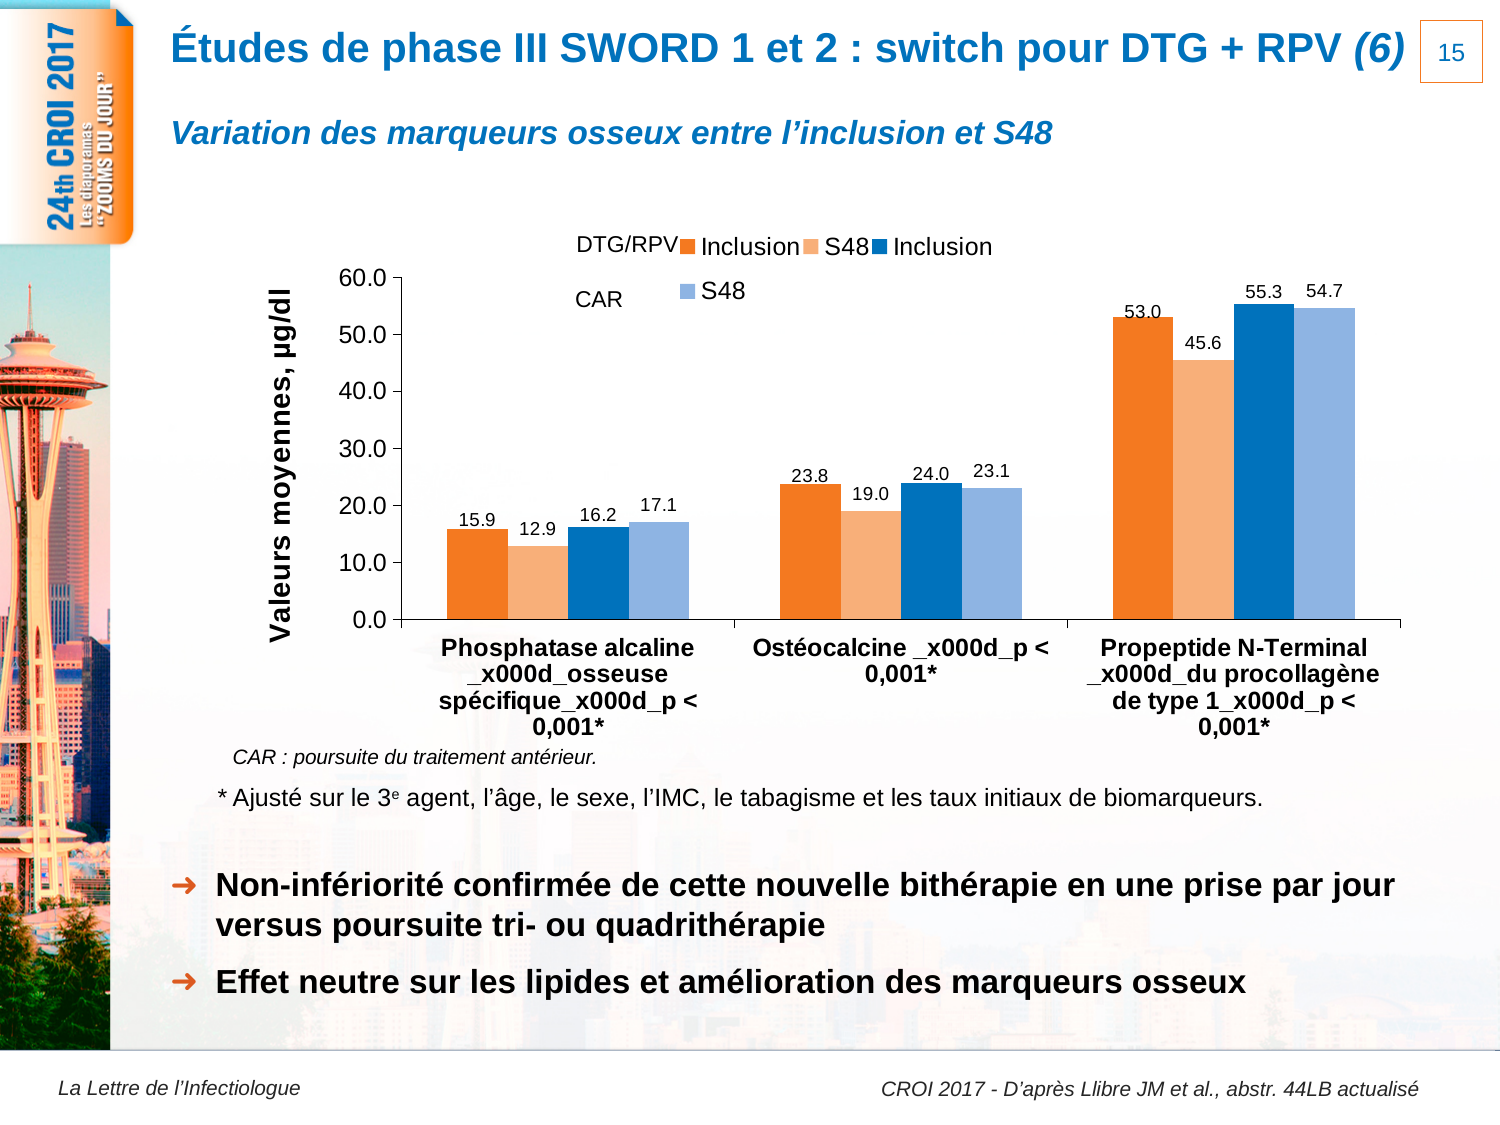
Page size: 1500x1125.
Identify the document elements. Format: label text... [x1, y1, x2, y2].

list Non-infériorité confirmée de cette nouvelle bithérapie en une prise par jour versus poursuite tri- ou quadrithérapie Effet neutre sur les lipides et amélioration des marqueurs osseux [170, 863, 1425, 1012]
list Variation des marqueurs osseux entre l’inclusion et S48 [170, 111, 1425, 216]
picture [0, 0, 1500, 1049]
footer CROI 2017 - D’après Llibre JM et al., abstr. 44LB actualisé [454, 1050, 1425, 1125]
text_box * Ajusté sur le 3e agent, l’âge, le sexe, l’IMC, le tabagisme et les taux initiaux de biomarqueurs. [202, 783, 1288, 820]
slide_number 15 [1420, 20, 1483, 83]
title Études de phase III SWORD 1 et 2 : switch pour DTG + RPV (6) [170, 24, 1500, 112]
chart [168, 159, 1402, 775]
